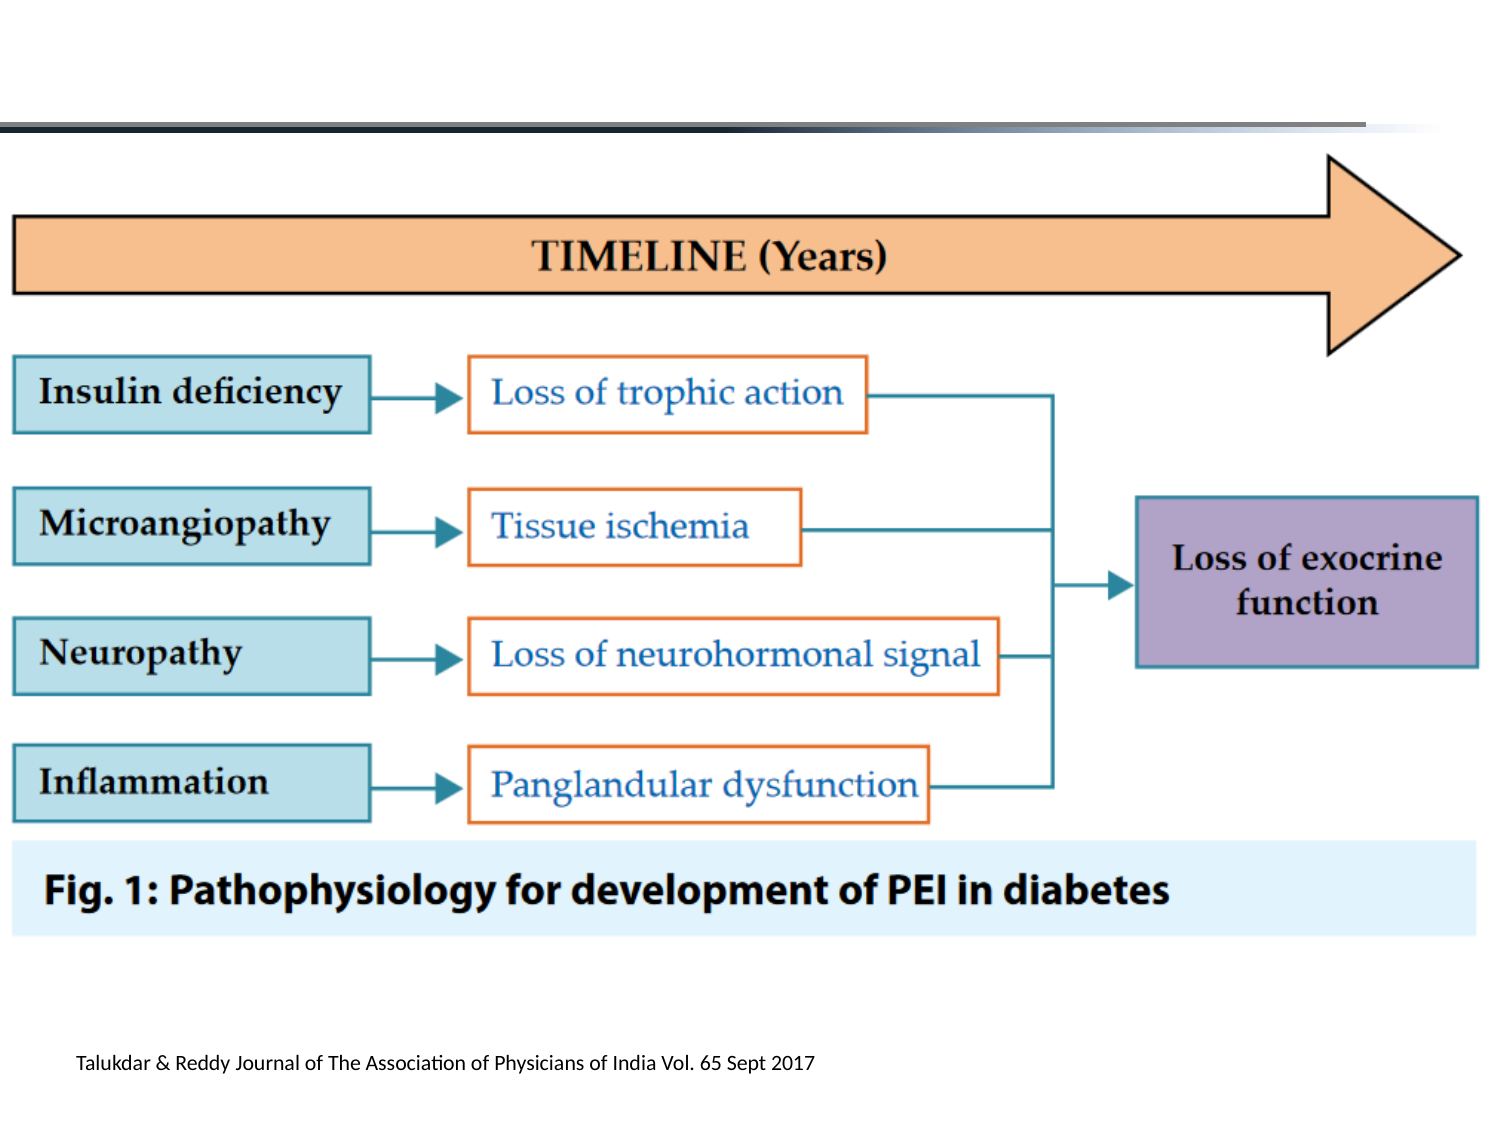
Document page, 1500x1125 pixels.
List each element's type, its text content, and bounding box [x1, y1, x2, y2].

picture [0, 133, 1500, 949]
text_box Talukdar & Reddy Journal of The Association of Physicians of India Vol. 65 Sept 2017 [61, 1040, 846, 1082]
